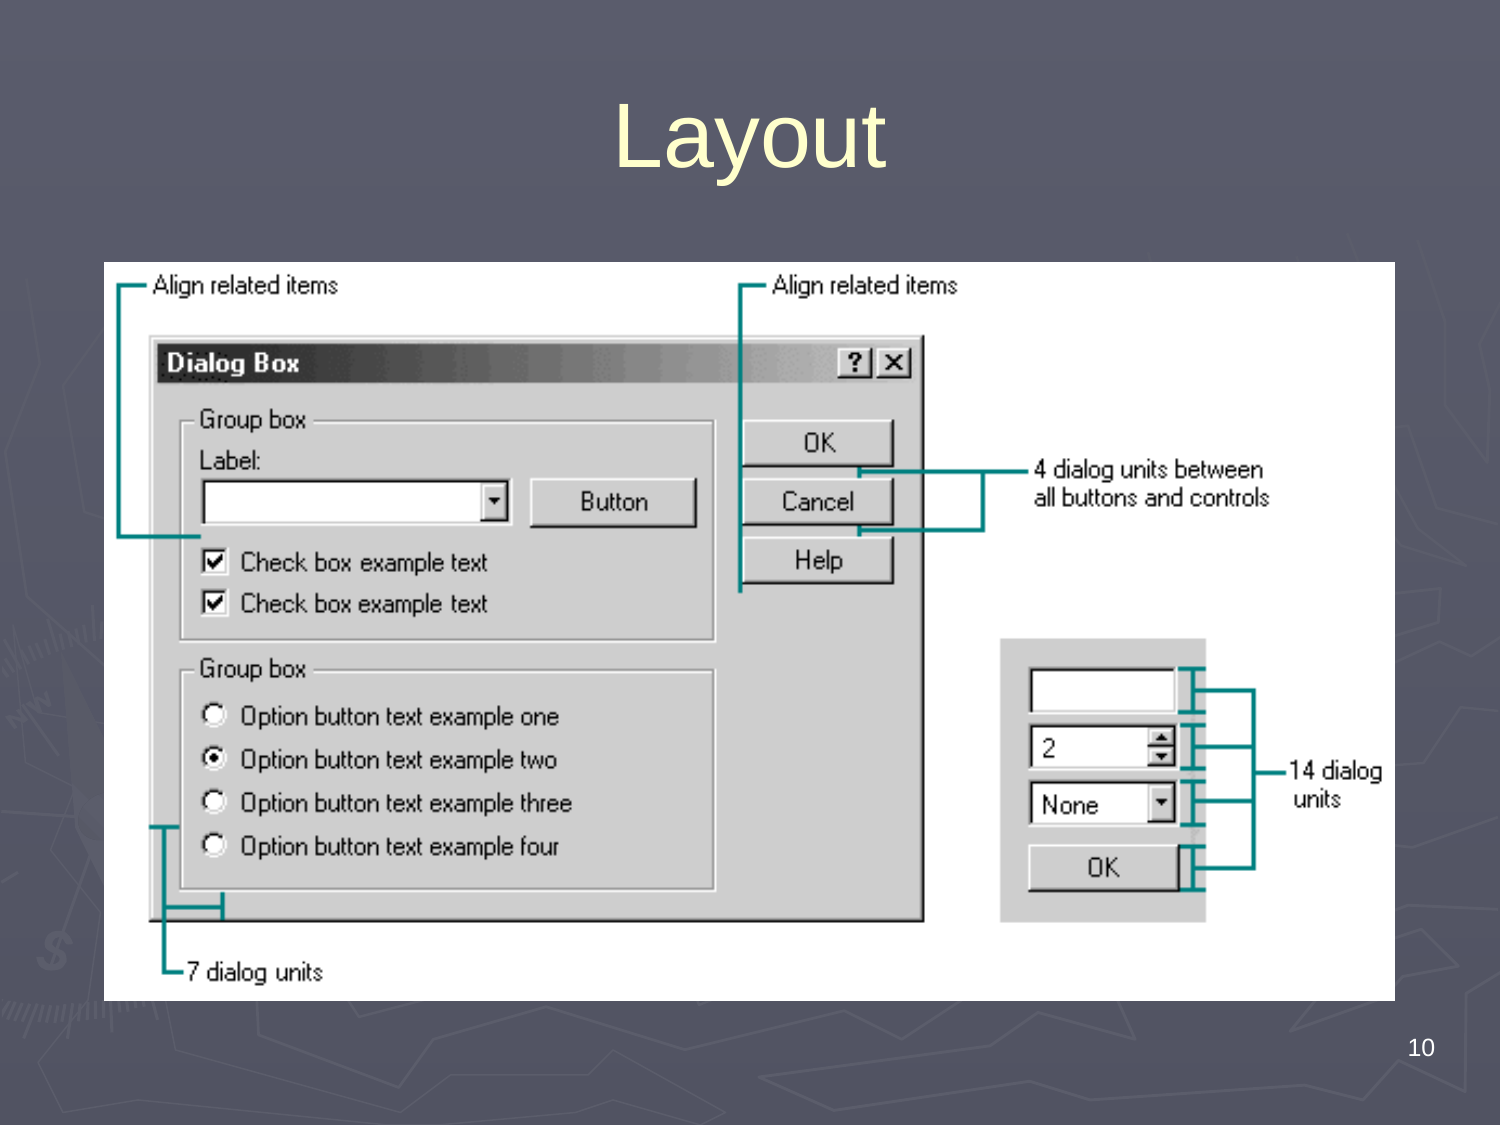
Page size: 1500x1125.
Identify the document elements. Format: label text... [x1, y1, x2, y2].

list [104, 262, 1395, 1001]
slide_number 10 [1074, 1024, 1451, 1103]
title Layout [49, 37, 1451, 226]
